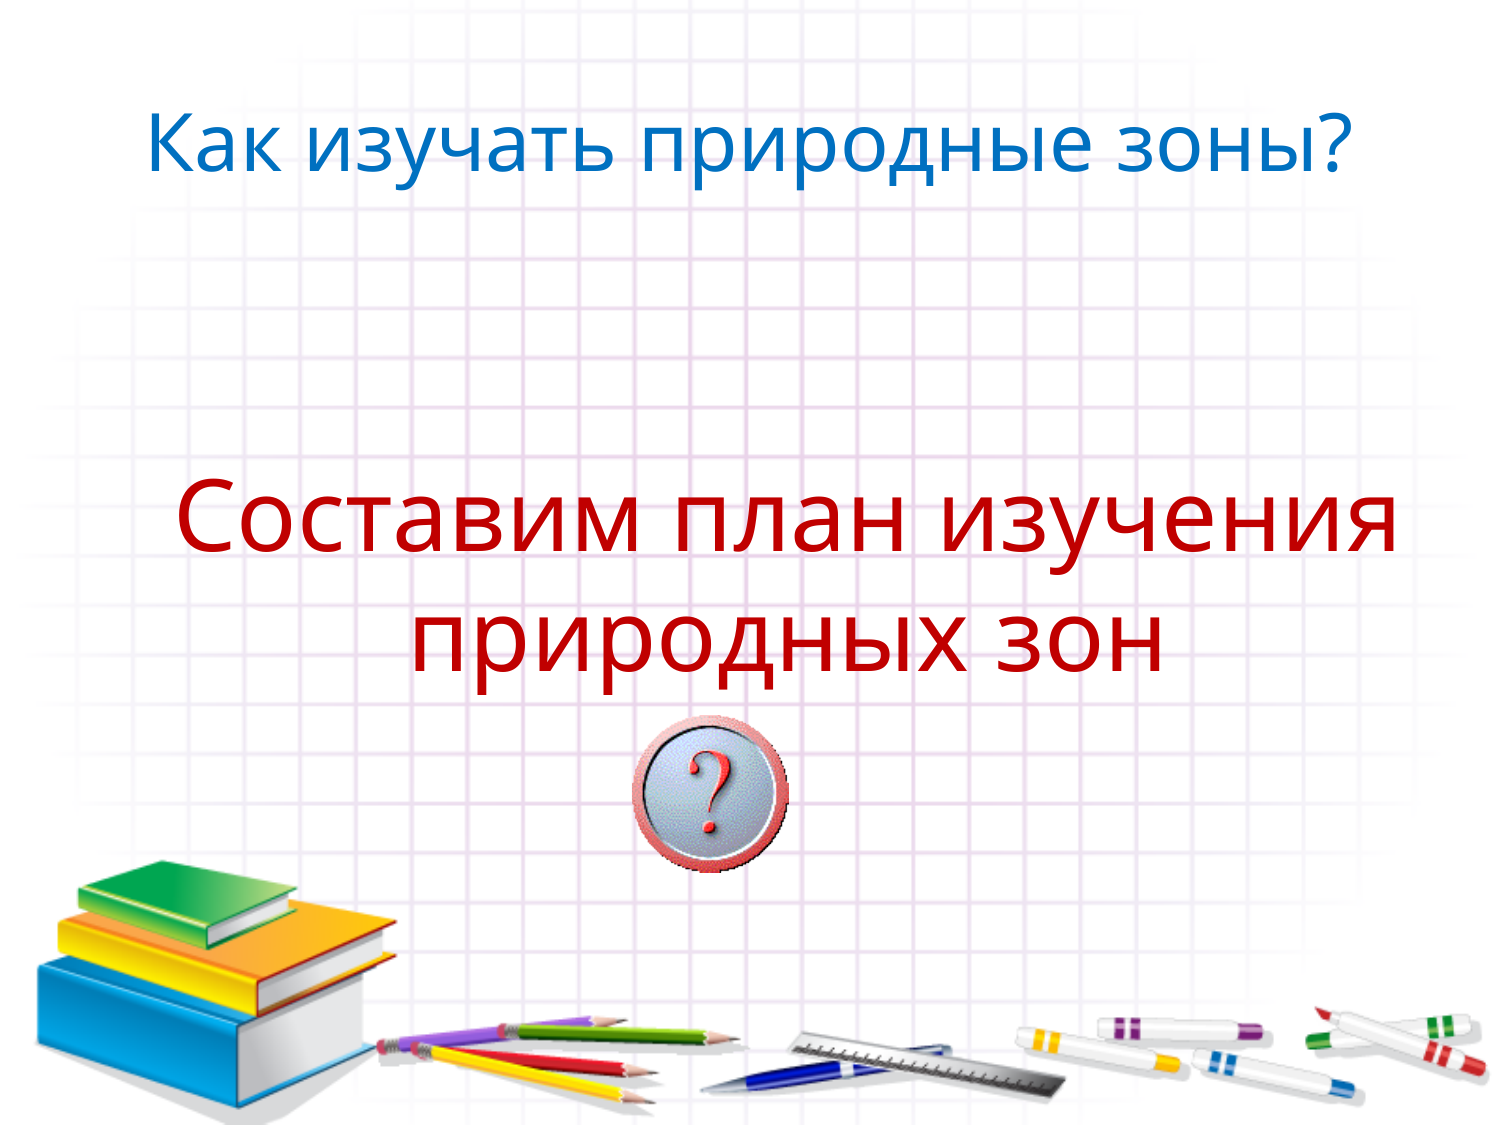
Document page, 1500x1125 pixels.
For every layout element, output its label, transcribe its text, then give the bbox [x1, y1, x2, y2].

title Как изучать природные зоны? [75, 45, 1425, 233]
picture [0, 0, 1500, 1125]
text_box Составим план изучения природных зон [158, 444, 1418, 699]
